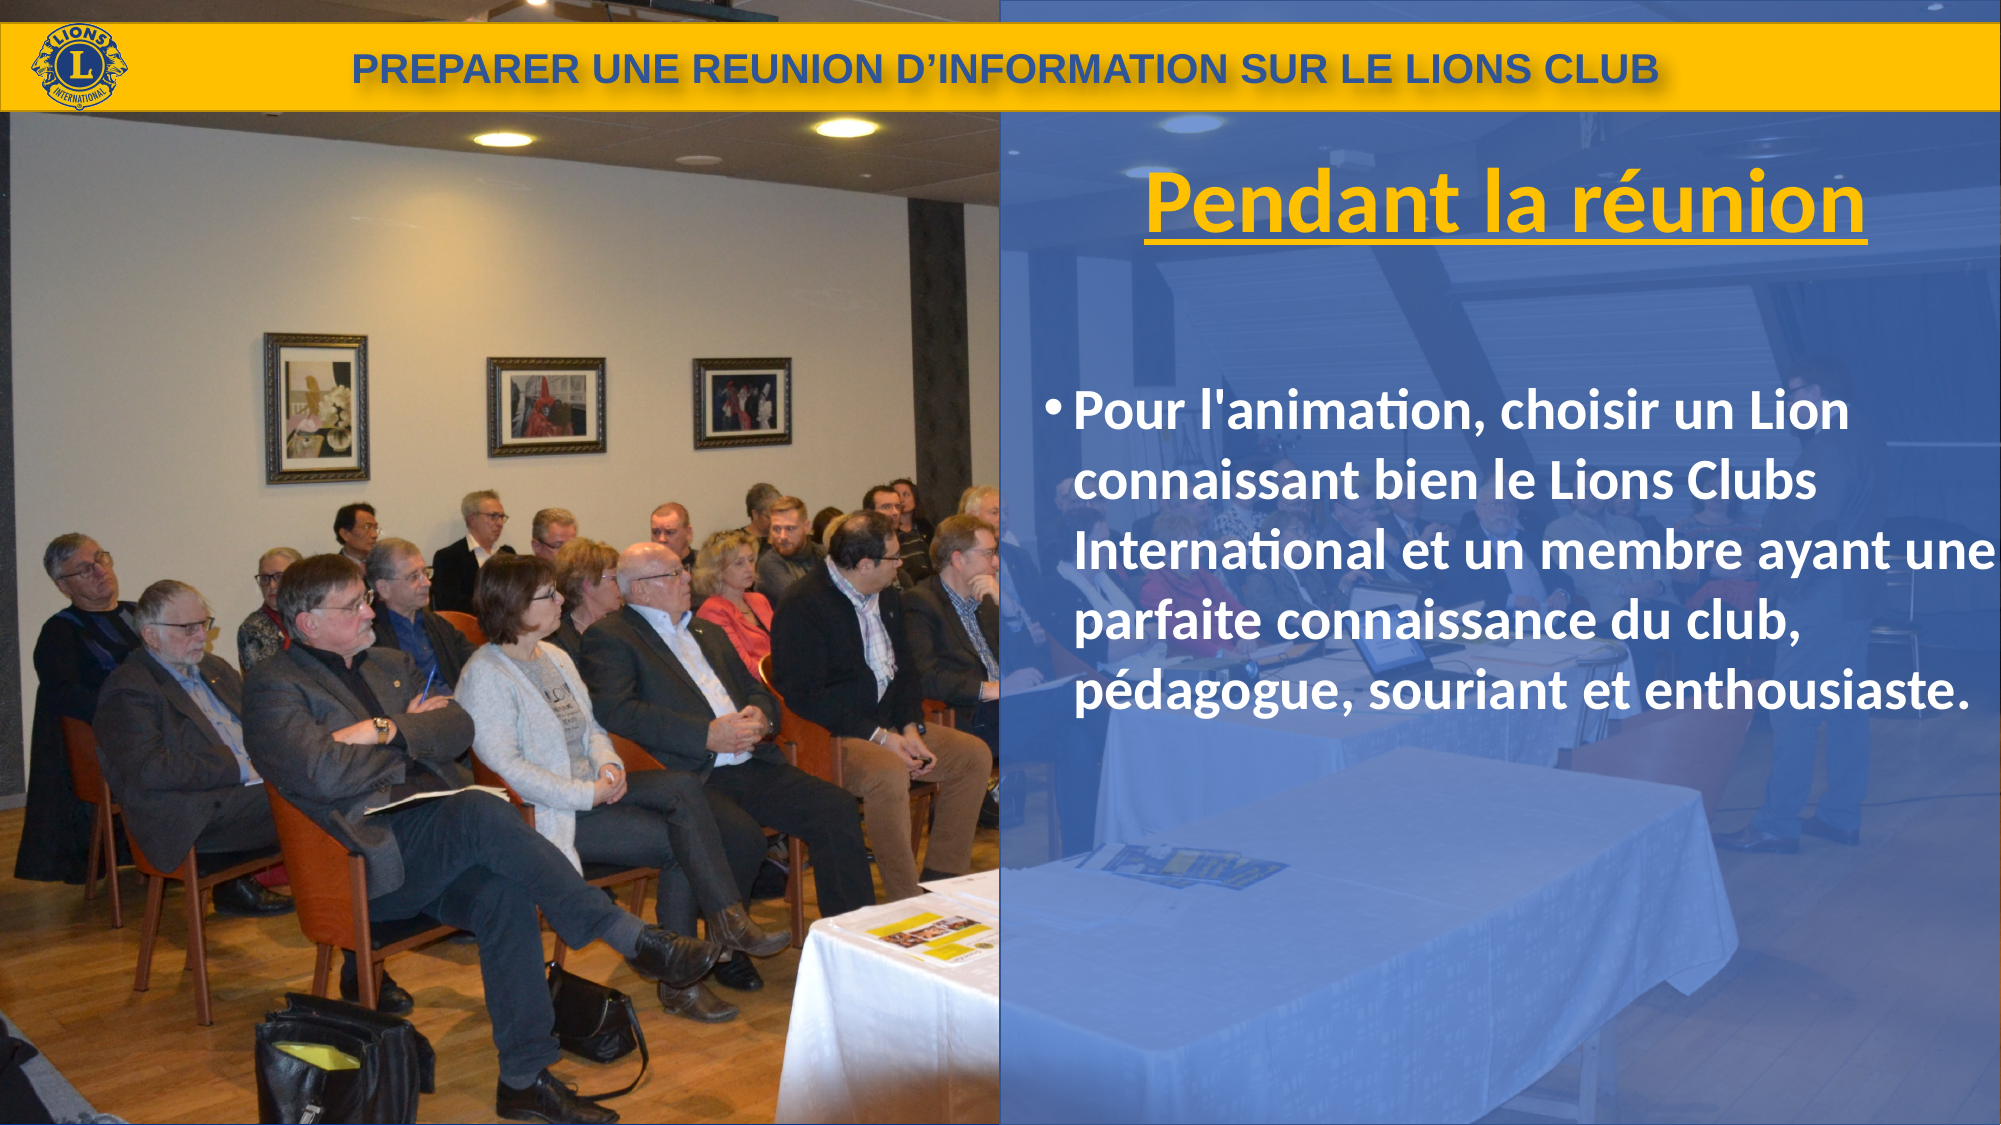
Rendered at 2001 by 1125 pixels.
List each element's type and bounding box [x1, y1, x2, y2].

picture [0, 0, 2001, 1124]
text_box [0, 22, 2000, 111]
